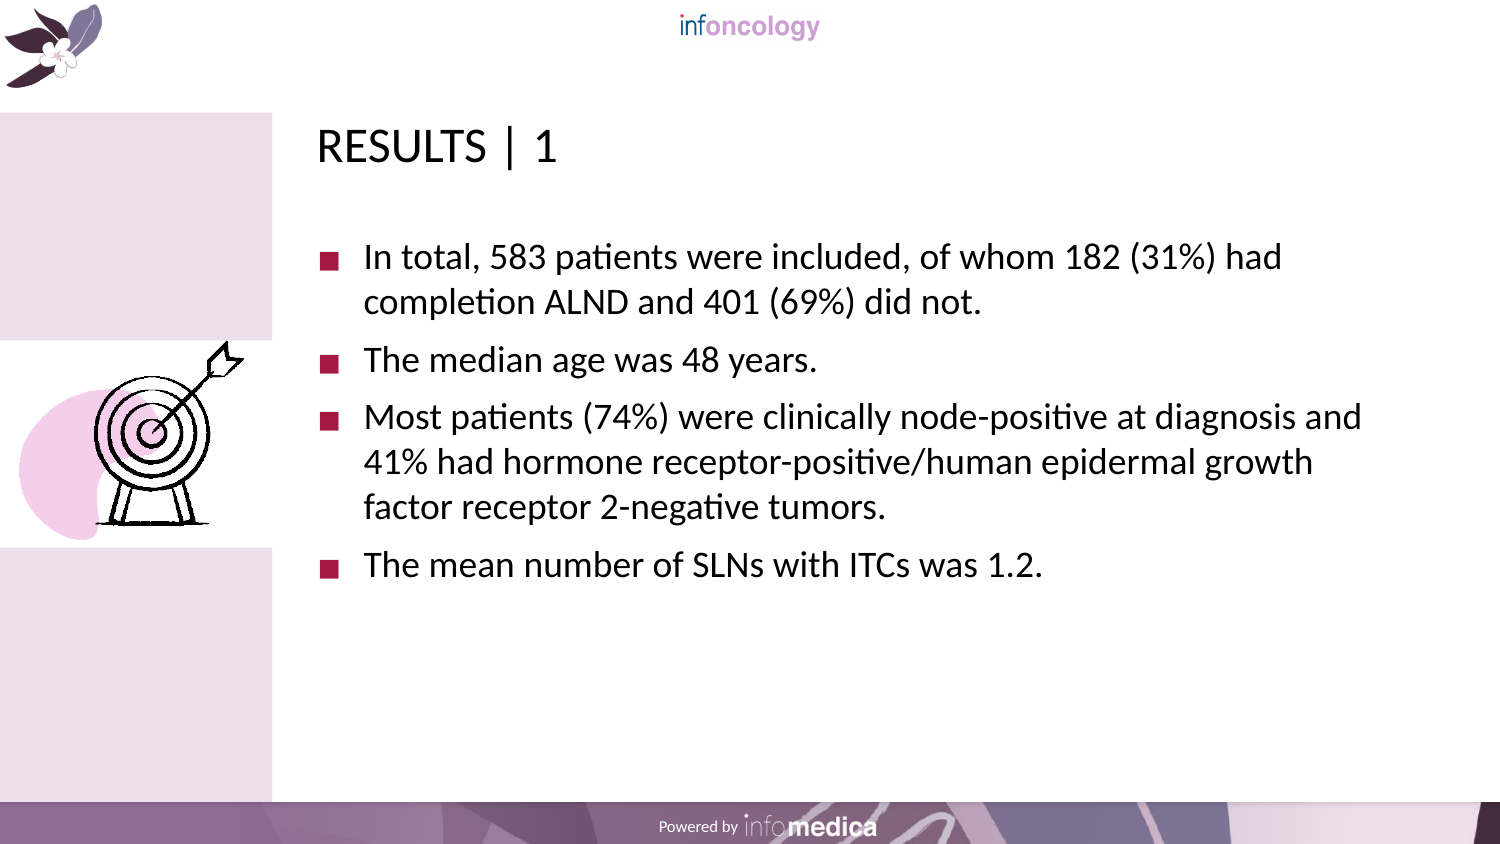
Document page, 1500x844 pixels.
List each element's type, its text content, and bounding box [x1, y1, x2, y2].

picture [19, 340, 244, 540]
title RESULTS | 1 [301, 83, 1397, 208]
picture [0, 802, 1500, 844]
picture [676, 12, 824, 42]
picture [1, 1, 107, 89]
list In total, 583 patients were included, of whom 182 (31%) had completion ALND and 401 (69%) did not. The median age was 48 years. Most patients (74%) were clinically node-positive at diagnosis and 41% had hormone receptor-positive/human epidermal growth factor receptor 2-negative tumors. The mean number of SLNs with ITCs was 1.2. [301, 224, 1428, 760]
